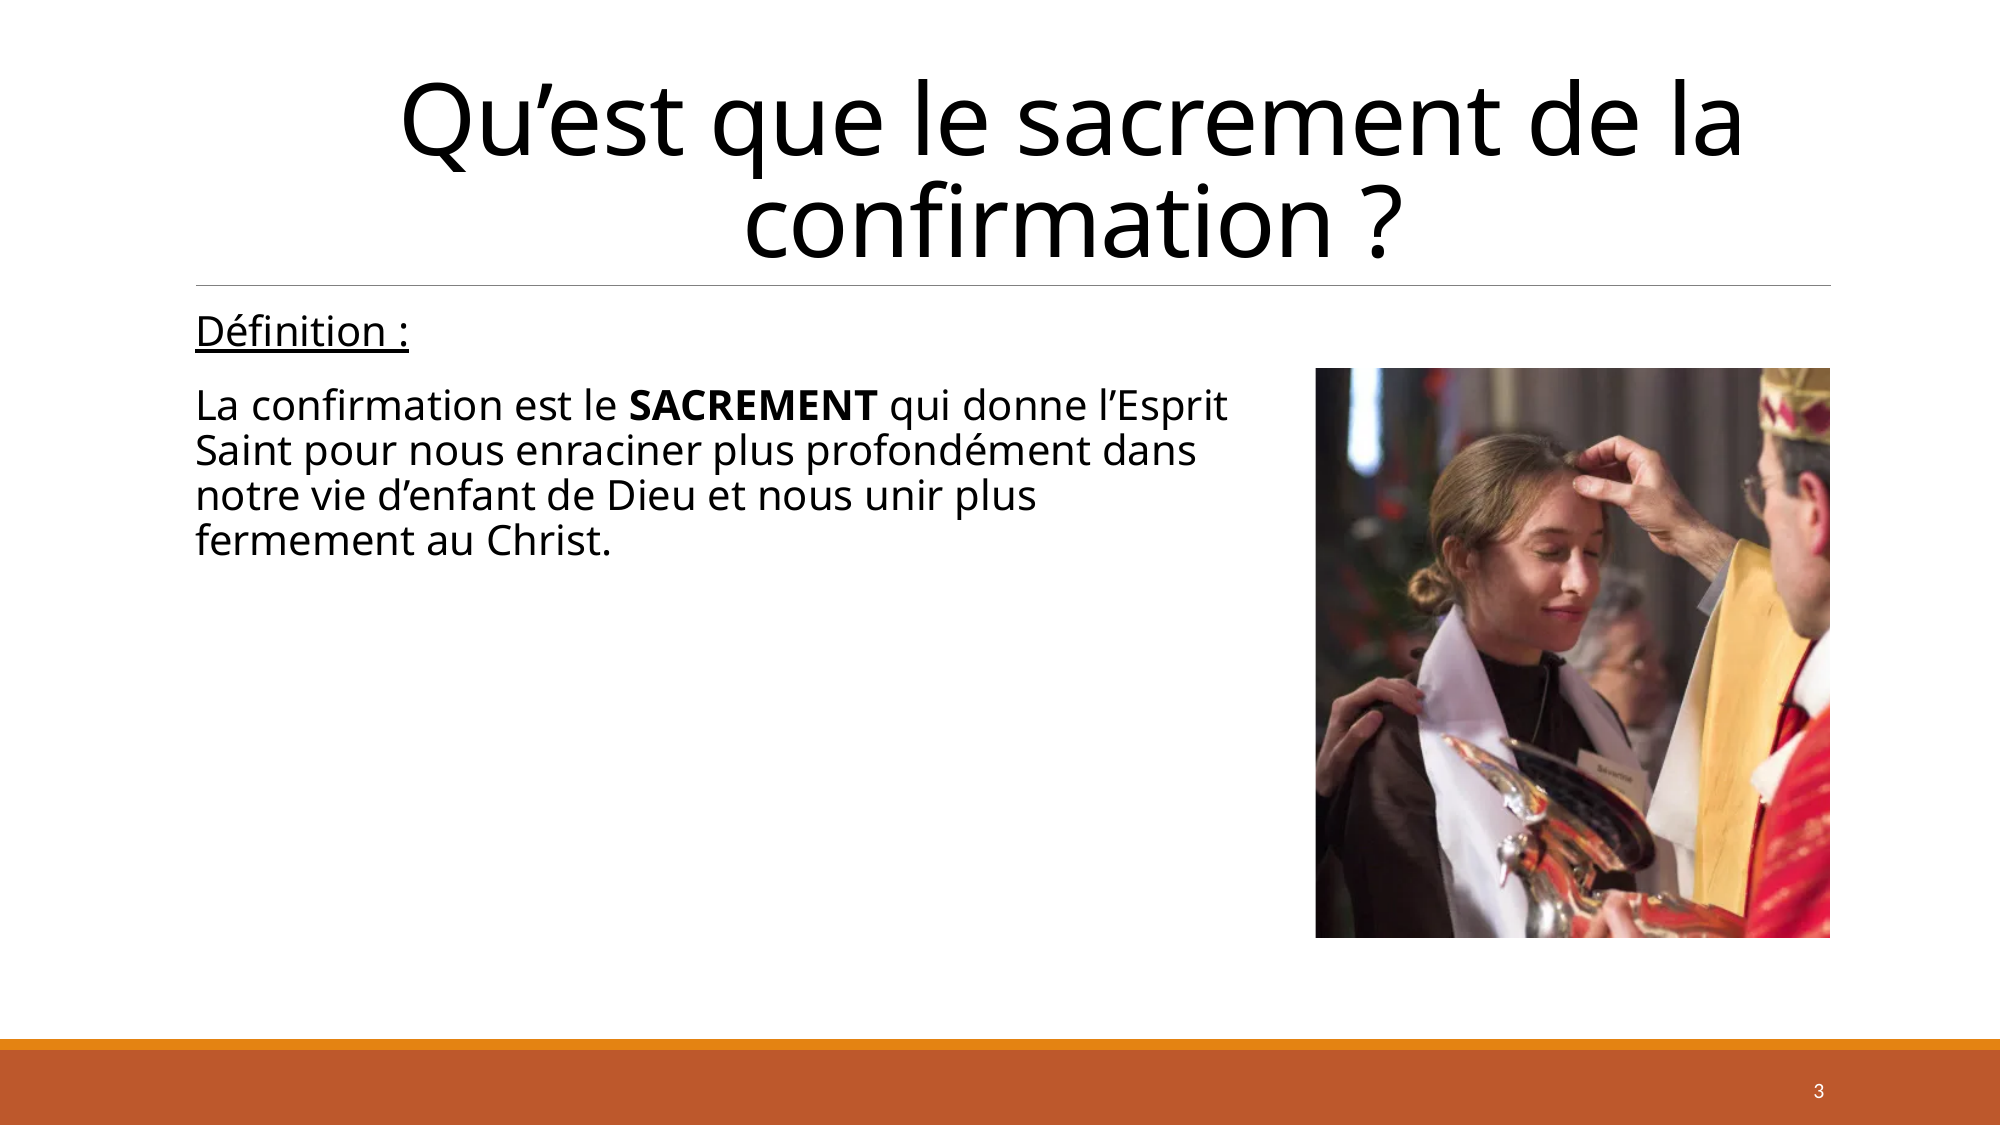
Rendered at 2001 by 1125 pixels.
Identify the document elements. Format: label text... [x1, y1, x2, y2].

title Qu’est que le sacrement de la confirmation ? [180, 47, 1967, 285]
slide_number 3 [1624, 1059, 1840, 1120]
list Définition : La confirmation est le SACREMENT qui donne l’Esprit Saint pour nous enraciner plus profondément dans notre vie d’enfant de Dieu et nous unir plus fermement au Christ. [180, 302, 1239, 963]
picture [1315, 367, 1831, 939]
